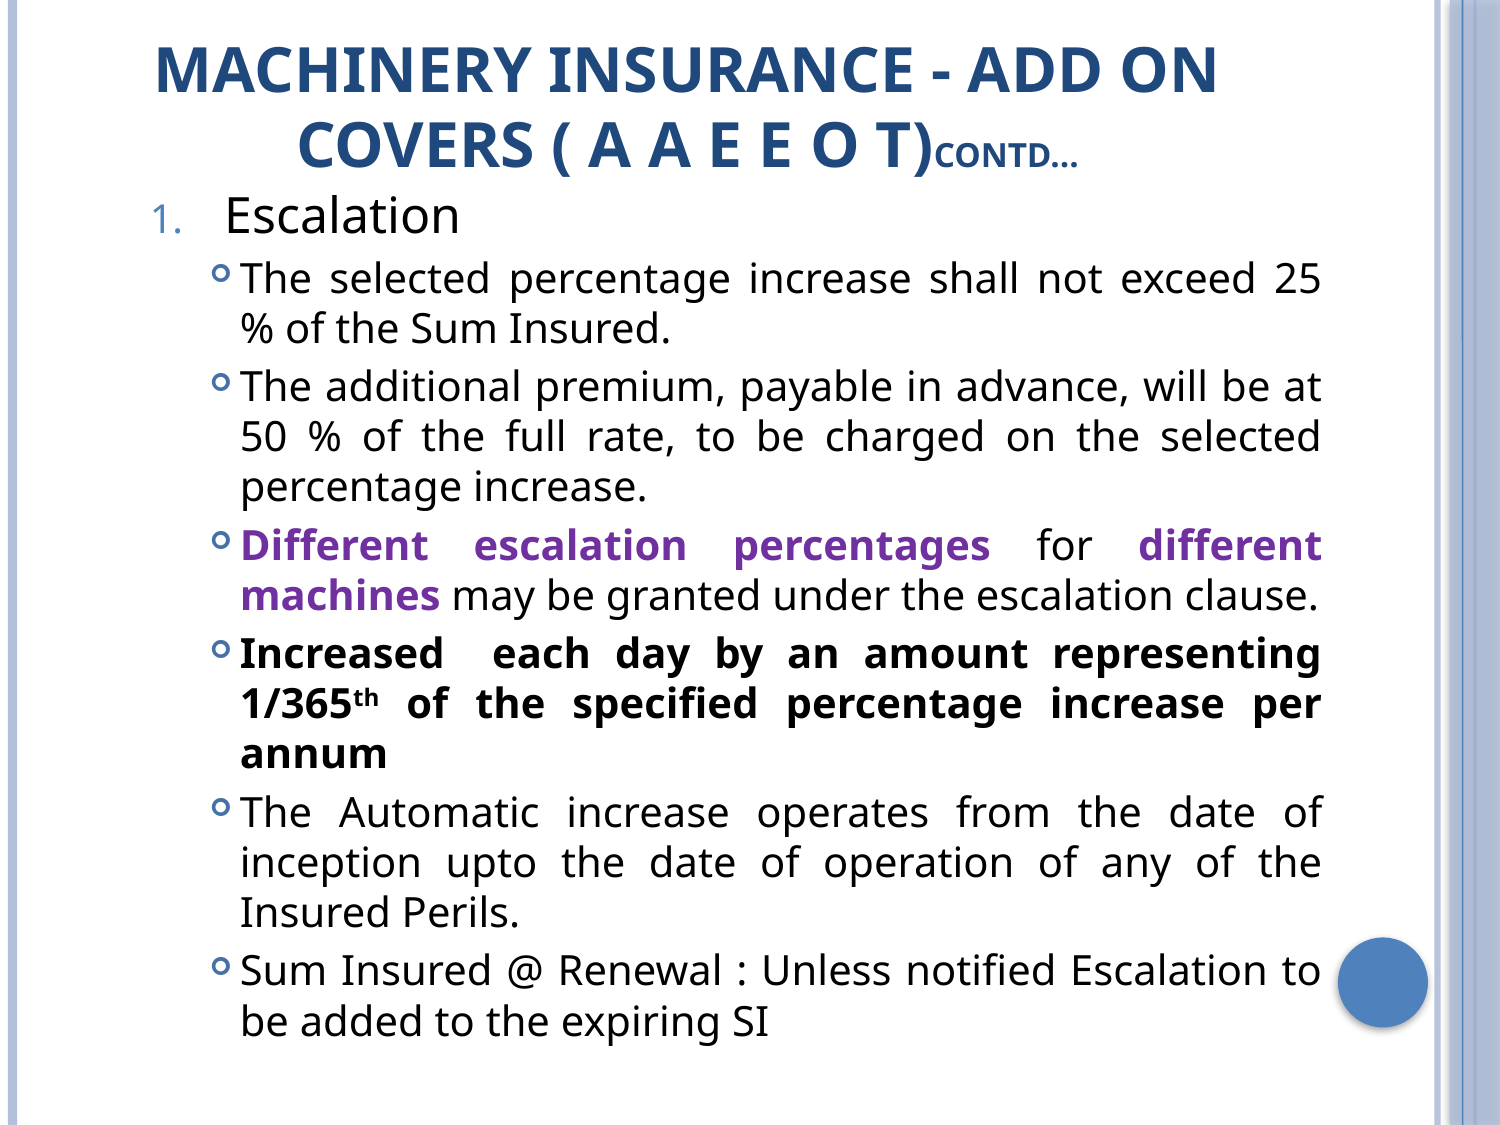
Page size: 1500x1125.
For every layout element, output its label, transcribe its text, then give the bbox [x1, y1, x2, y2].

title Machinery Insurance - Add On Covers ( A A E E O T)Contd… [75, 0, 1300, 175]
list Escalation The selected percentage increase shall not exceed 25 % of the Sum Insured. The additional premium, payable in advance, will be at 50 % of the full rate, to be charged on the selected percentage increase. Different escalation percentages for different machines may be granted under the escalation clause. Increased each day by an amount representing 1/365th of the specified percentage increase per annum The Automatic increase operates from the date of inception upto the date of operation of any of the Insured Perils. Sum Insured @ Renewal : Unless notified Escalation to be added to the expiring SI [75, 175, 1338, 1088]
